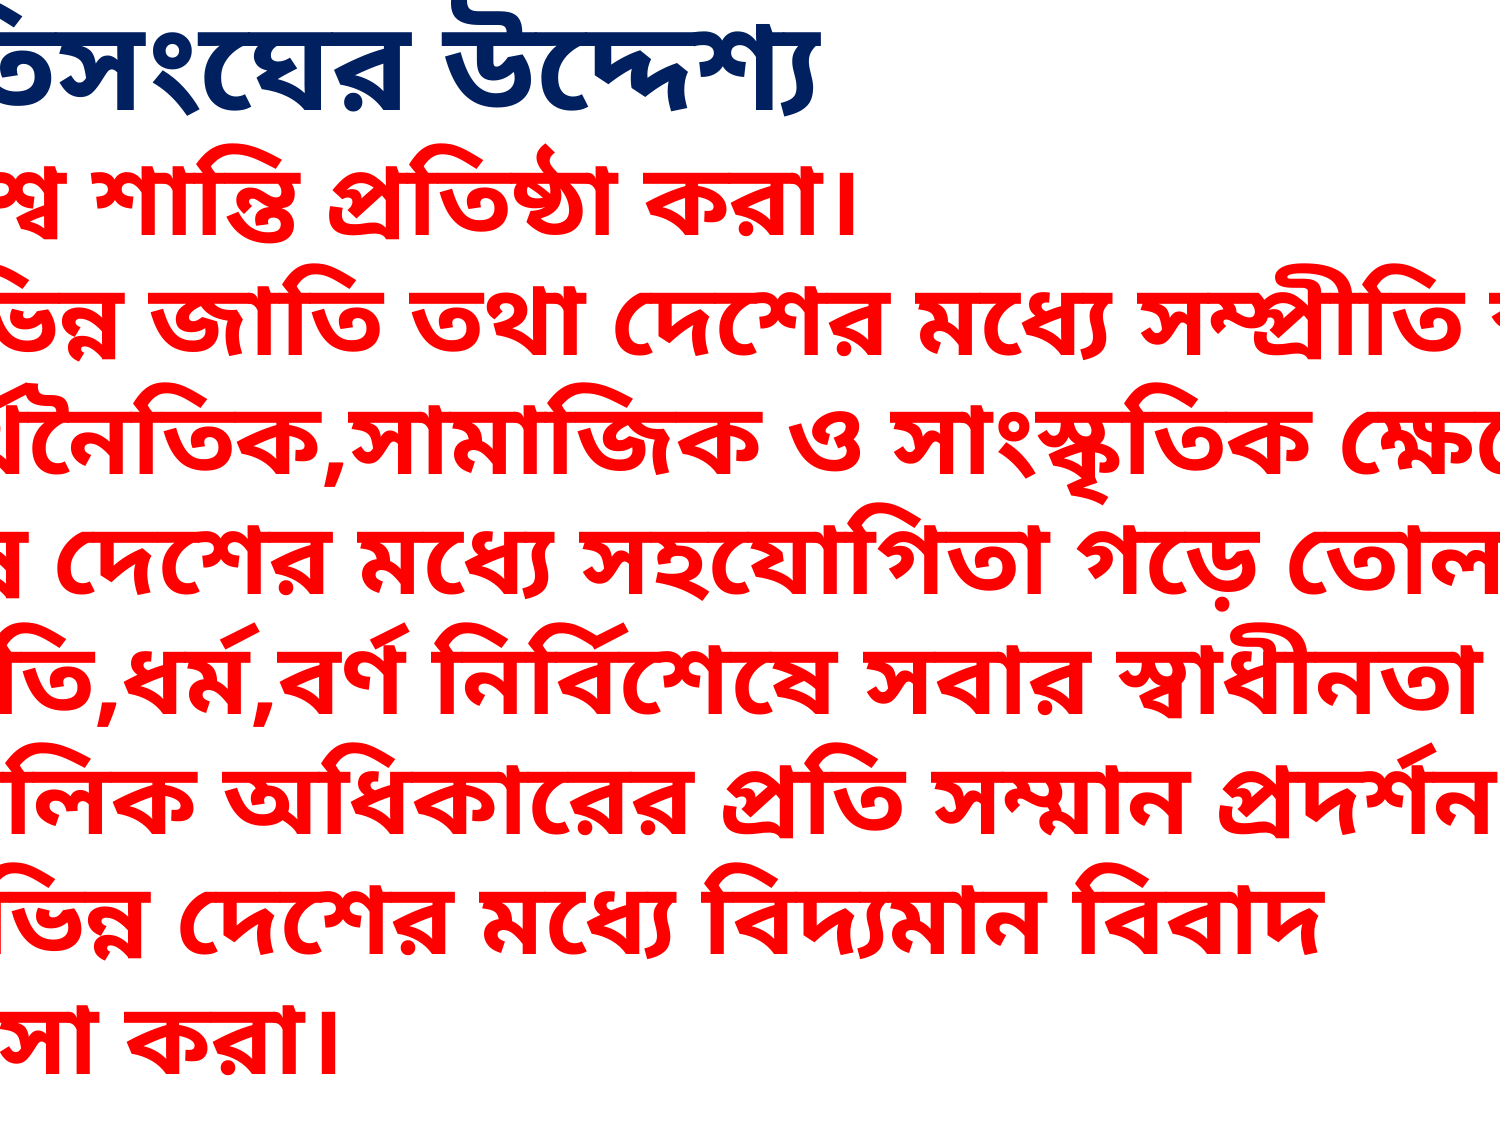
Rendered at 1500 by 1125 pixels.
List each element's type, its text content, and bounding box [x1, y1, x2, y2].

text_box জাতিসংঘের উদ্দেশ্য ১)বিশ্বে শান্তি প্রতিষ্ঠা করা। ২)বিভিন্ন জাতি তথা দেশের মধ্যে সম্প্রীতি স্থাপন। ৩)অর্থনৈতিক,সামাজিক ও সাংস্কৃতিক ক্ষেত্রে বিভিন্ন দেশের মধ্যে সহযোগিতা গড়ে তোলা। ৪)জাতি,ধর্ম,বর্ণ নির্বিশেষে সবার স্বাধীনতা ও মৌলিক অধিকারের প্রতি সম্মান প্রদর্শন। ৫) বিভিন্ন দেশের মধ্যে বিদ্যমান বিবাদ মীমাংসা করা। [0, 0, 1500, 1125]
